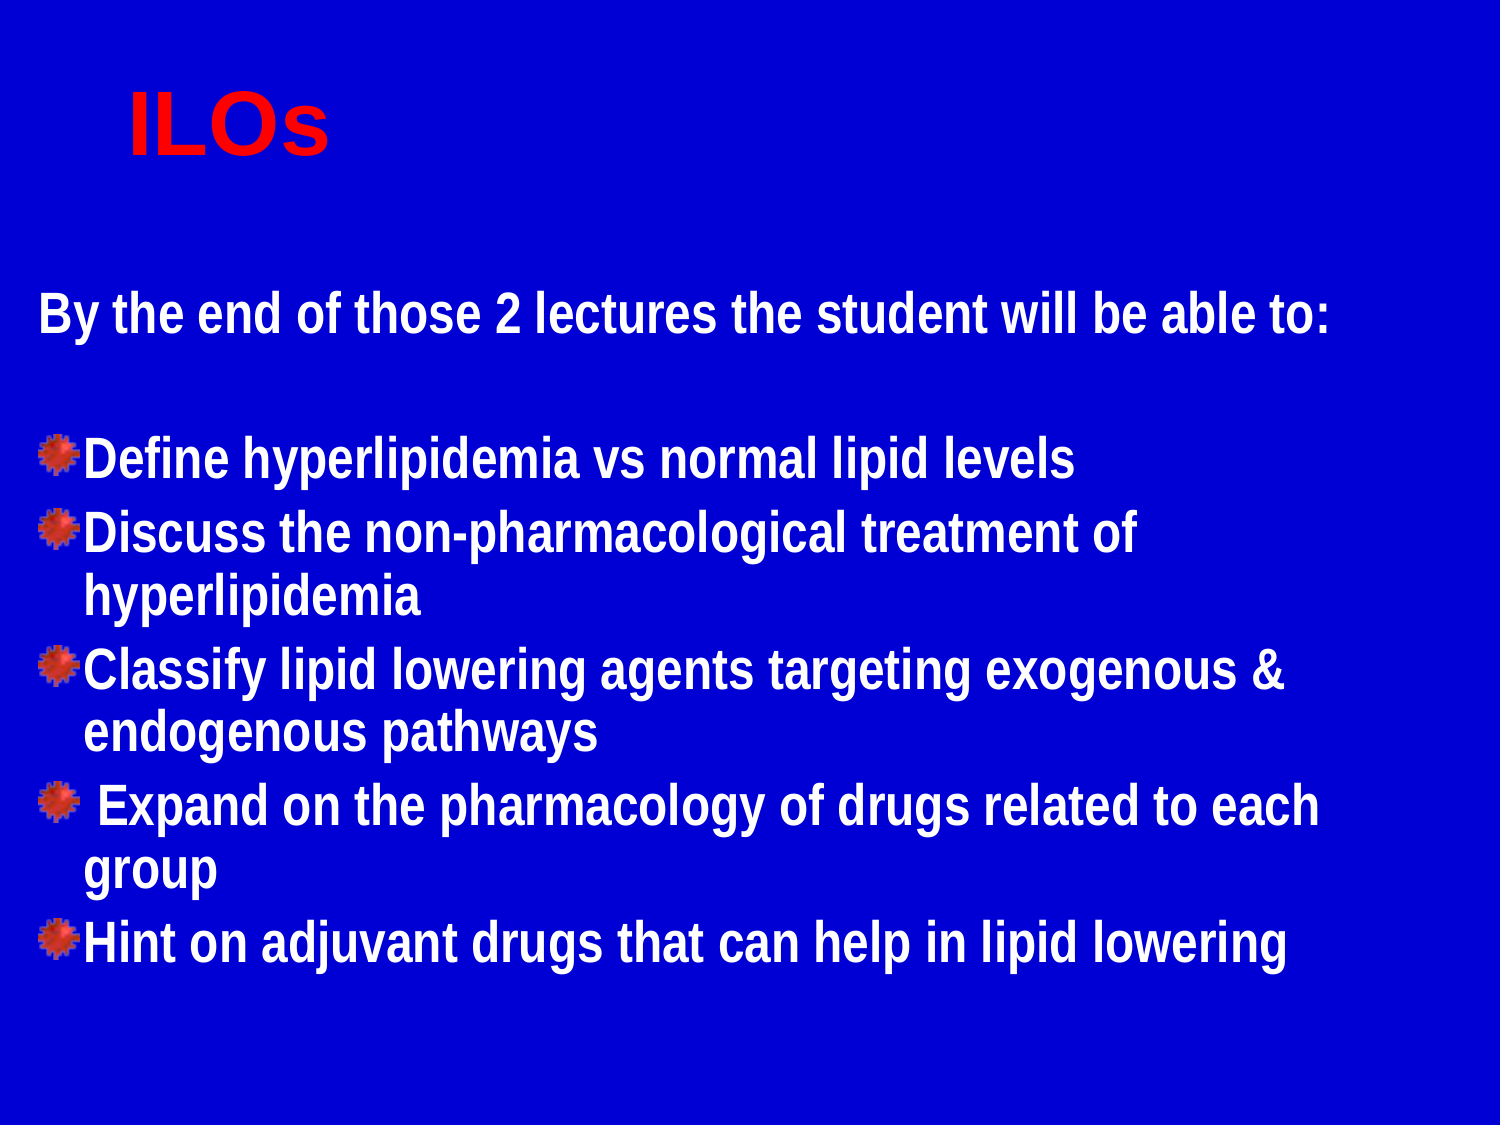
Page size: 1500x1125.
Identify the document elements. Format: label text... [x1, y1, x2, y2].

picture [38, 434, 80, 476]
picture [38, 781, 80, 823]
picture [38, 508, 80, 550]
picture [38, 918, 80, 960]
list By the end of those 2 lectures the student will be able to: Define hyperlipidemia vs normal lipid levels Discuss the non-pharmacological treatment of hyperlipidemia Classify lipid lowering agents targeting exogenous & endogenous pathways Expand on the pharmacology of drugs related to each group Hint on adjuvant drugs that can help in lipid lowering [12, 274, 1476, 951]
title ILOs [112, 24, 1388, 213]
picture [38, 645, 80, 687]
